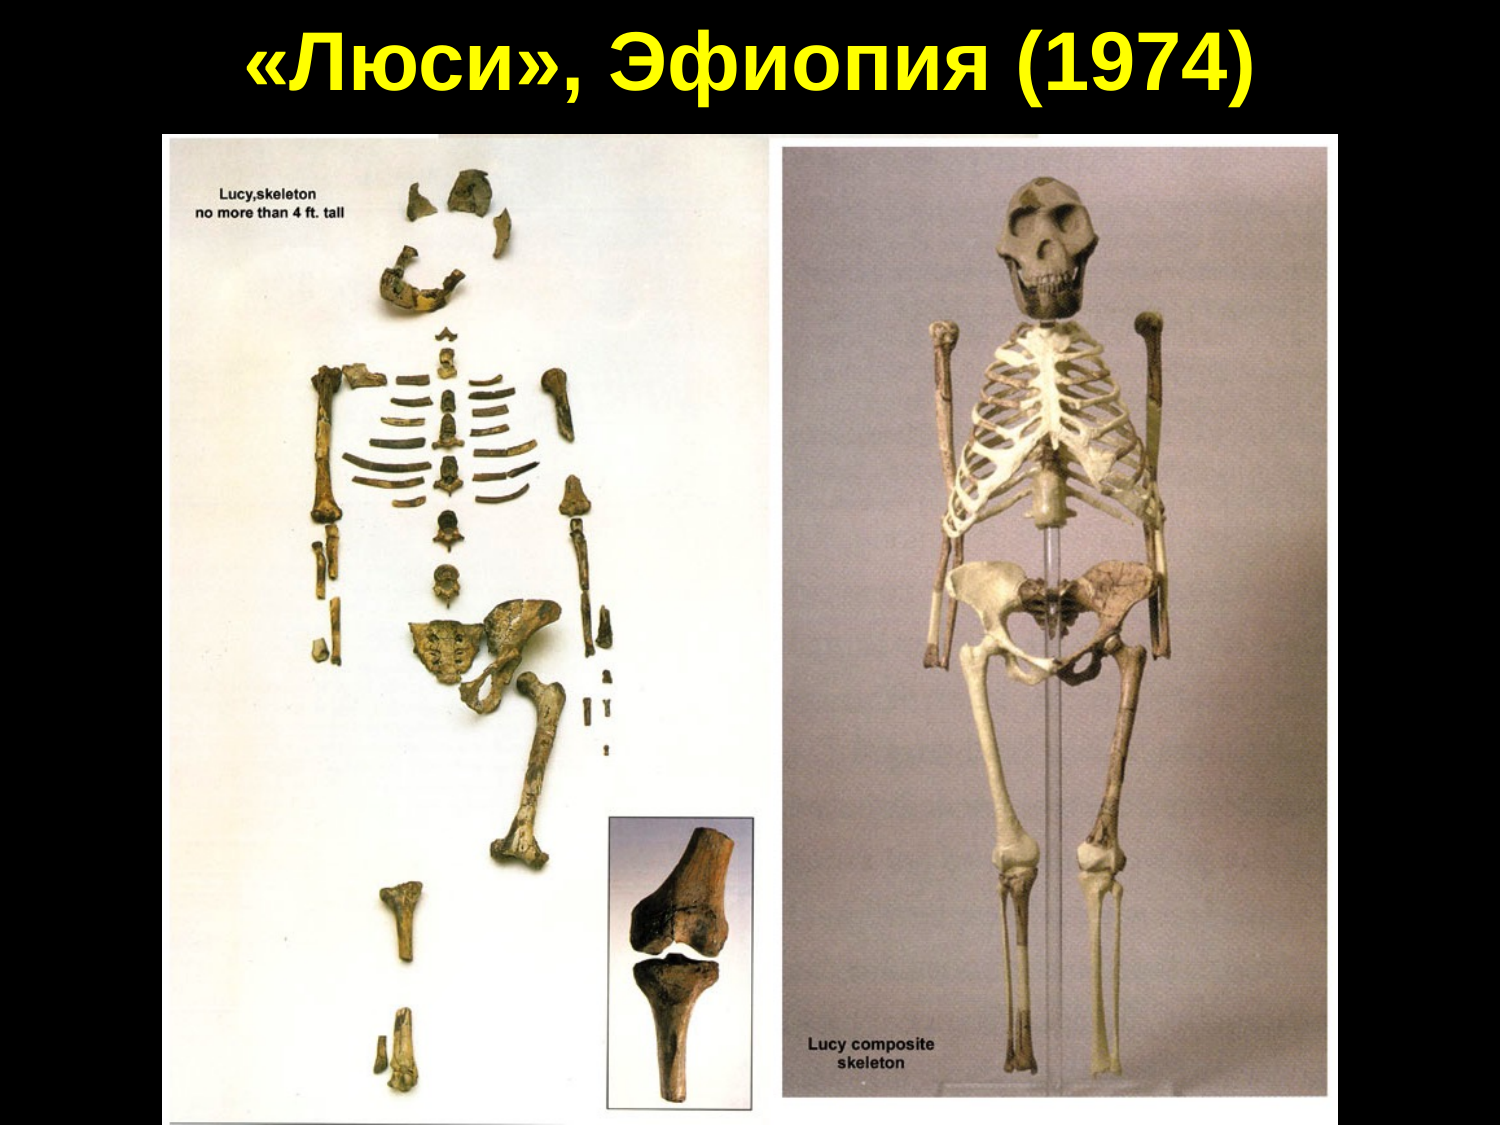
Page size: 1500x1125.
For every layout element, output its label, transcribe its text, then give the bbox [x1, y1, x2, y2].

text_box «Люси», Эфиопия (1974) [0, 0, 1500, 115]
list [162, 134, 1338, 1125]
title Lucy, partial and full [75, 115, 1425, 233]
